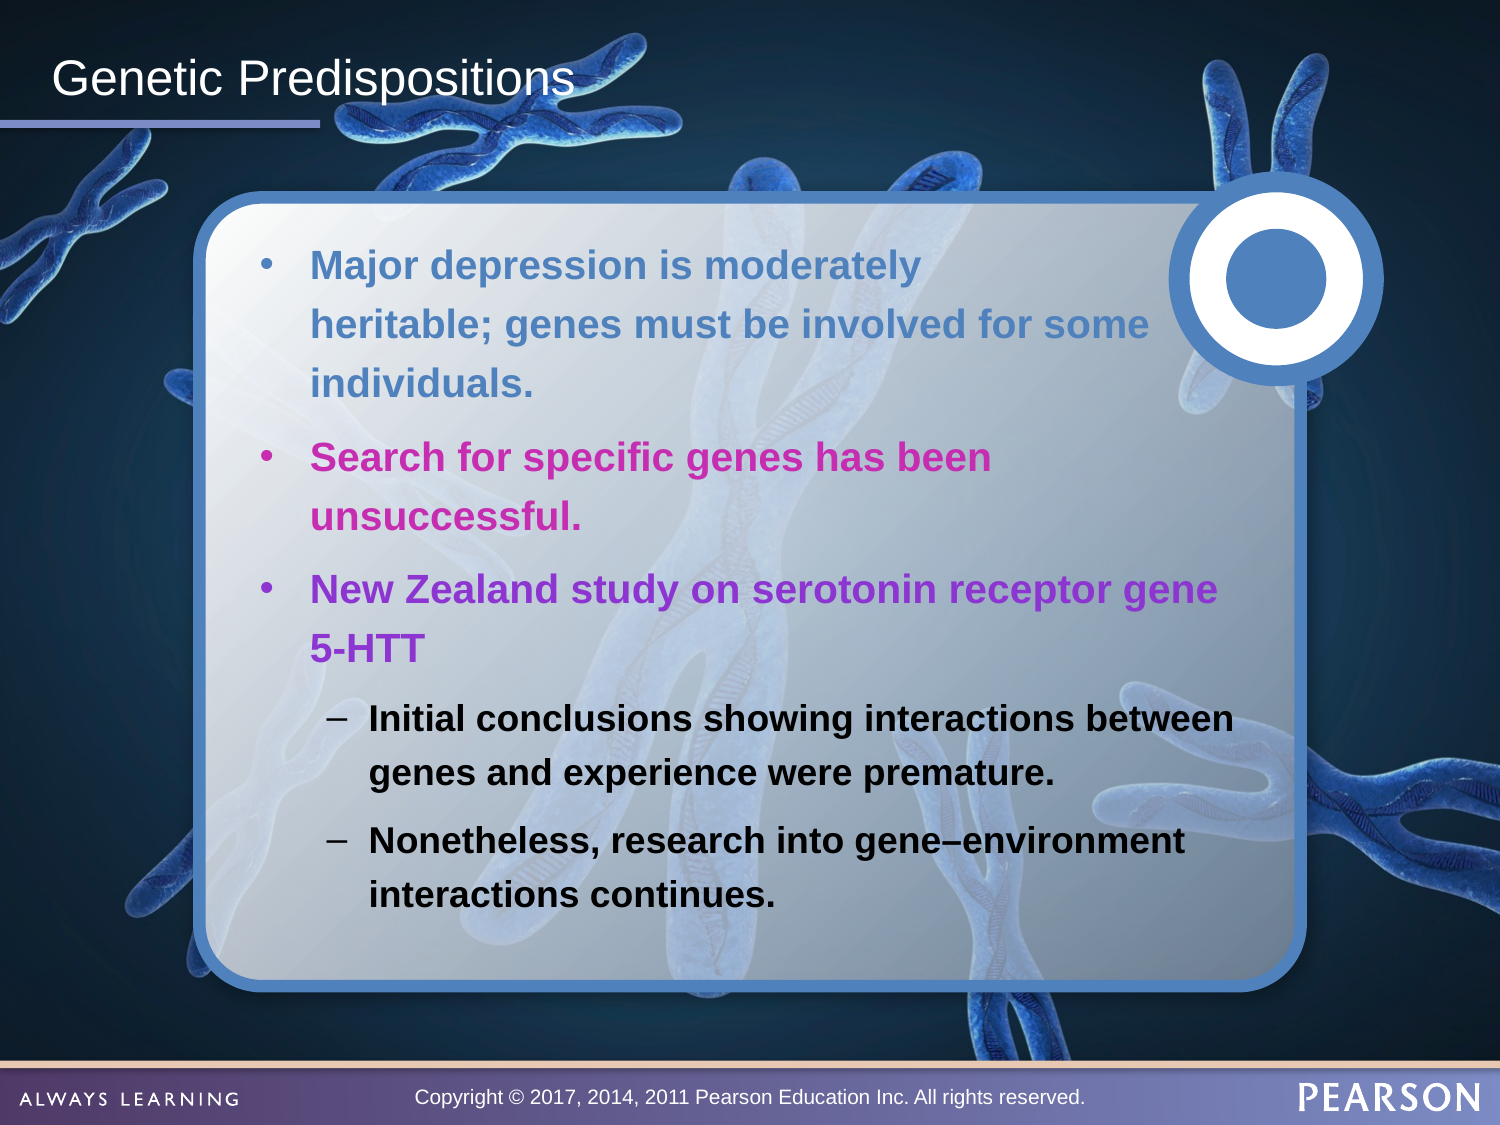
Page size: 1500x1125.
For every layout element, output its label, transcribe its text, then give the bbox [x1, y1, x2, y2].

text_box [1178, 181, 1374, 377]
picture [0, 0, 1500, 1060]
list Major depression is moderately heritable; genes must be involved for some individuals. Search for specific genes has been unsuccessful. New Zealand study on serotonin receptor gene 5-HTT Initial conclusions showing interactions between genes and experience were premature. Nonetheless, research into gene–environment interactions continues. [244, 221, 1251, 977]
text_box [199, 197, 1301, 987]
title Genetic Predispositions [36, 31, 1312, 120]
